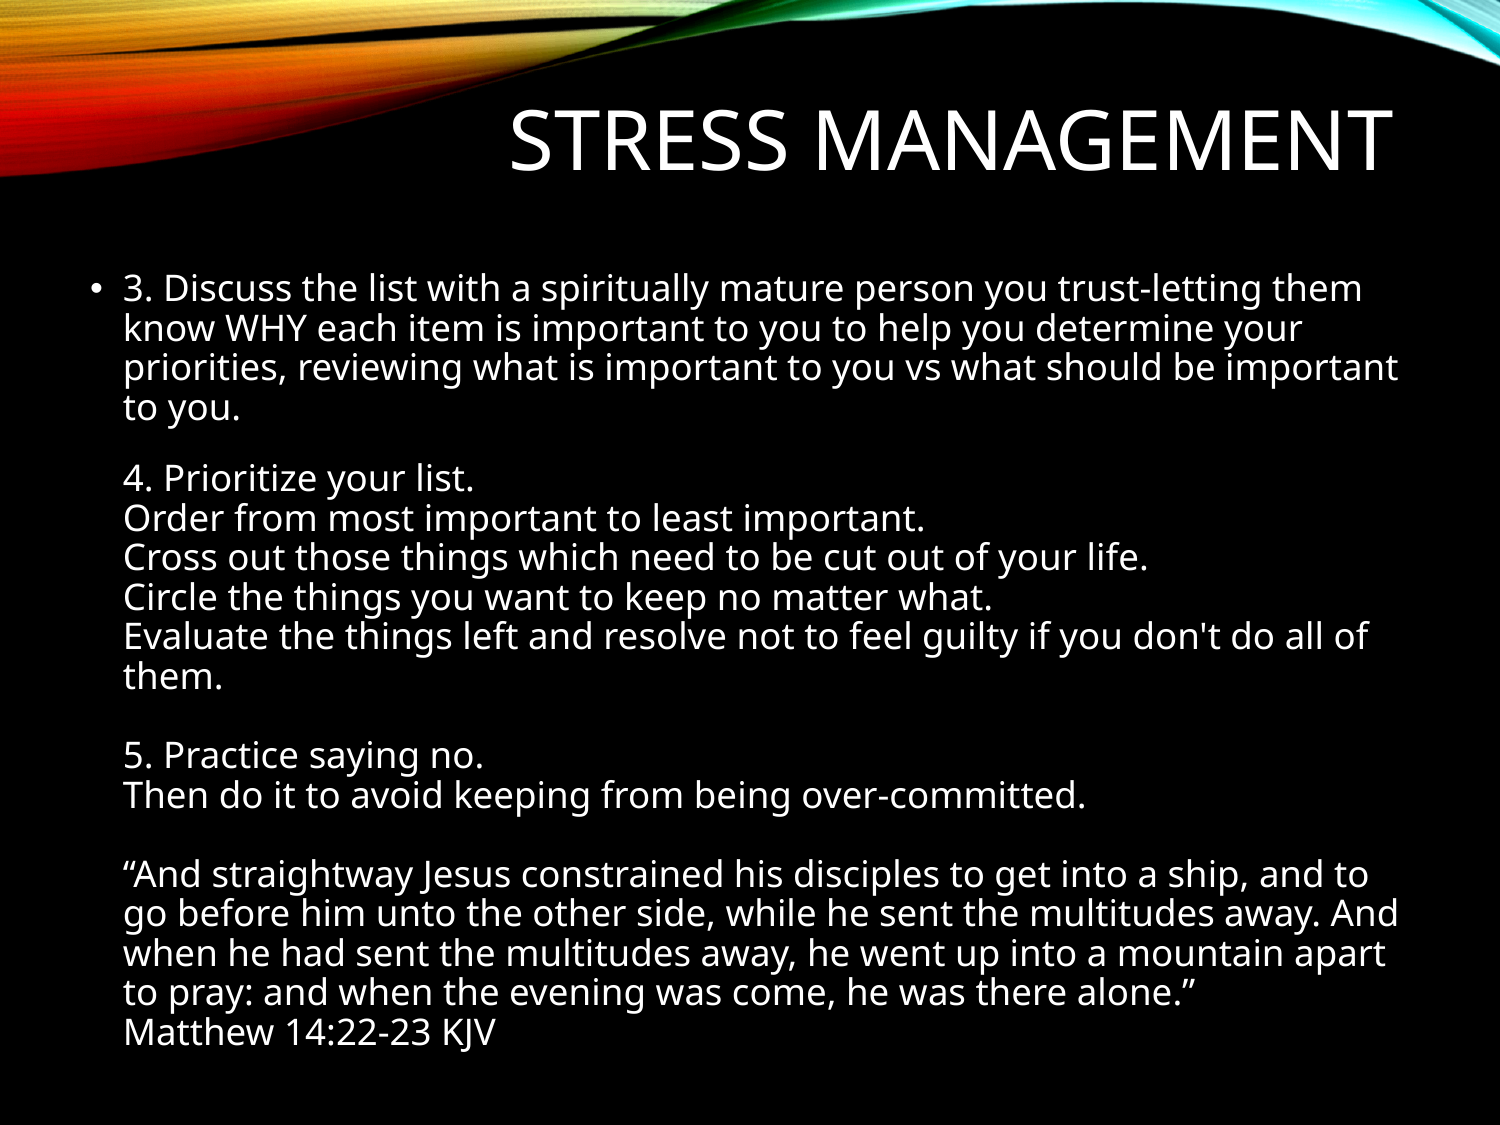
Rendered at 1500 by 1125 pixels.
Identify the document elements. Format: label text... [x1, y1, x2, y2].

picture [0, 0, 1500, 178]
list 3. Discuss the list with a spiritually mature person you trust-letting them know WHY each item is important to you to help you determine your priorities, reviewing what is important to you vs what should be important to you. 4. Prioritize your list. Order from most important to least important. Cross out those things which need to be cut out of your life. Circle the things you want to keep no matter what. Evaluate the things left and resolve not to feel guilty if you don't do all of them. 5. Practice saying no. Then do it to avoid keeping from being over-committed. “And straightway Jesus constrained his disciples to get into a ship, and to go before him unto the other side, while he sent the multitudes away. And when he had sent the multitudes away, he went up into a mountain apart to pray: and when the evening was come, he was there alone.” Matthew 14:22-23 KJV [75, 262, 1438, 1075]
title Stress Management [362, 37, 1409, 250]
